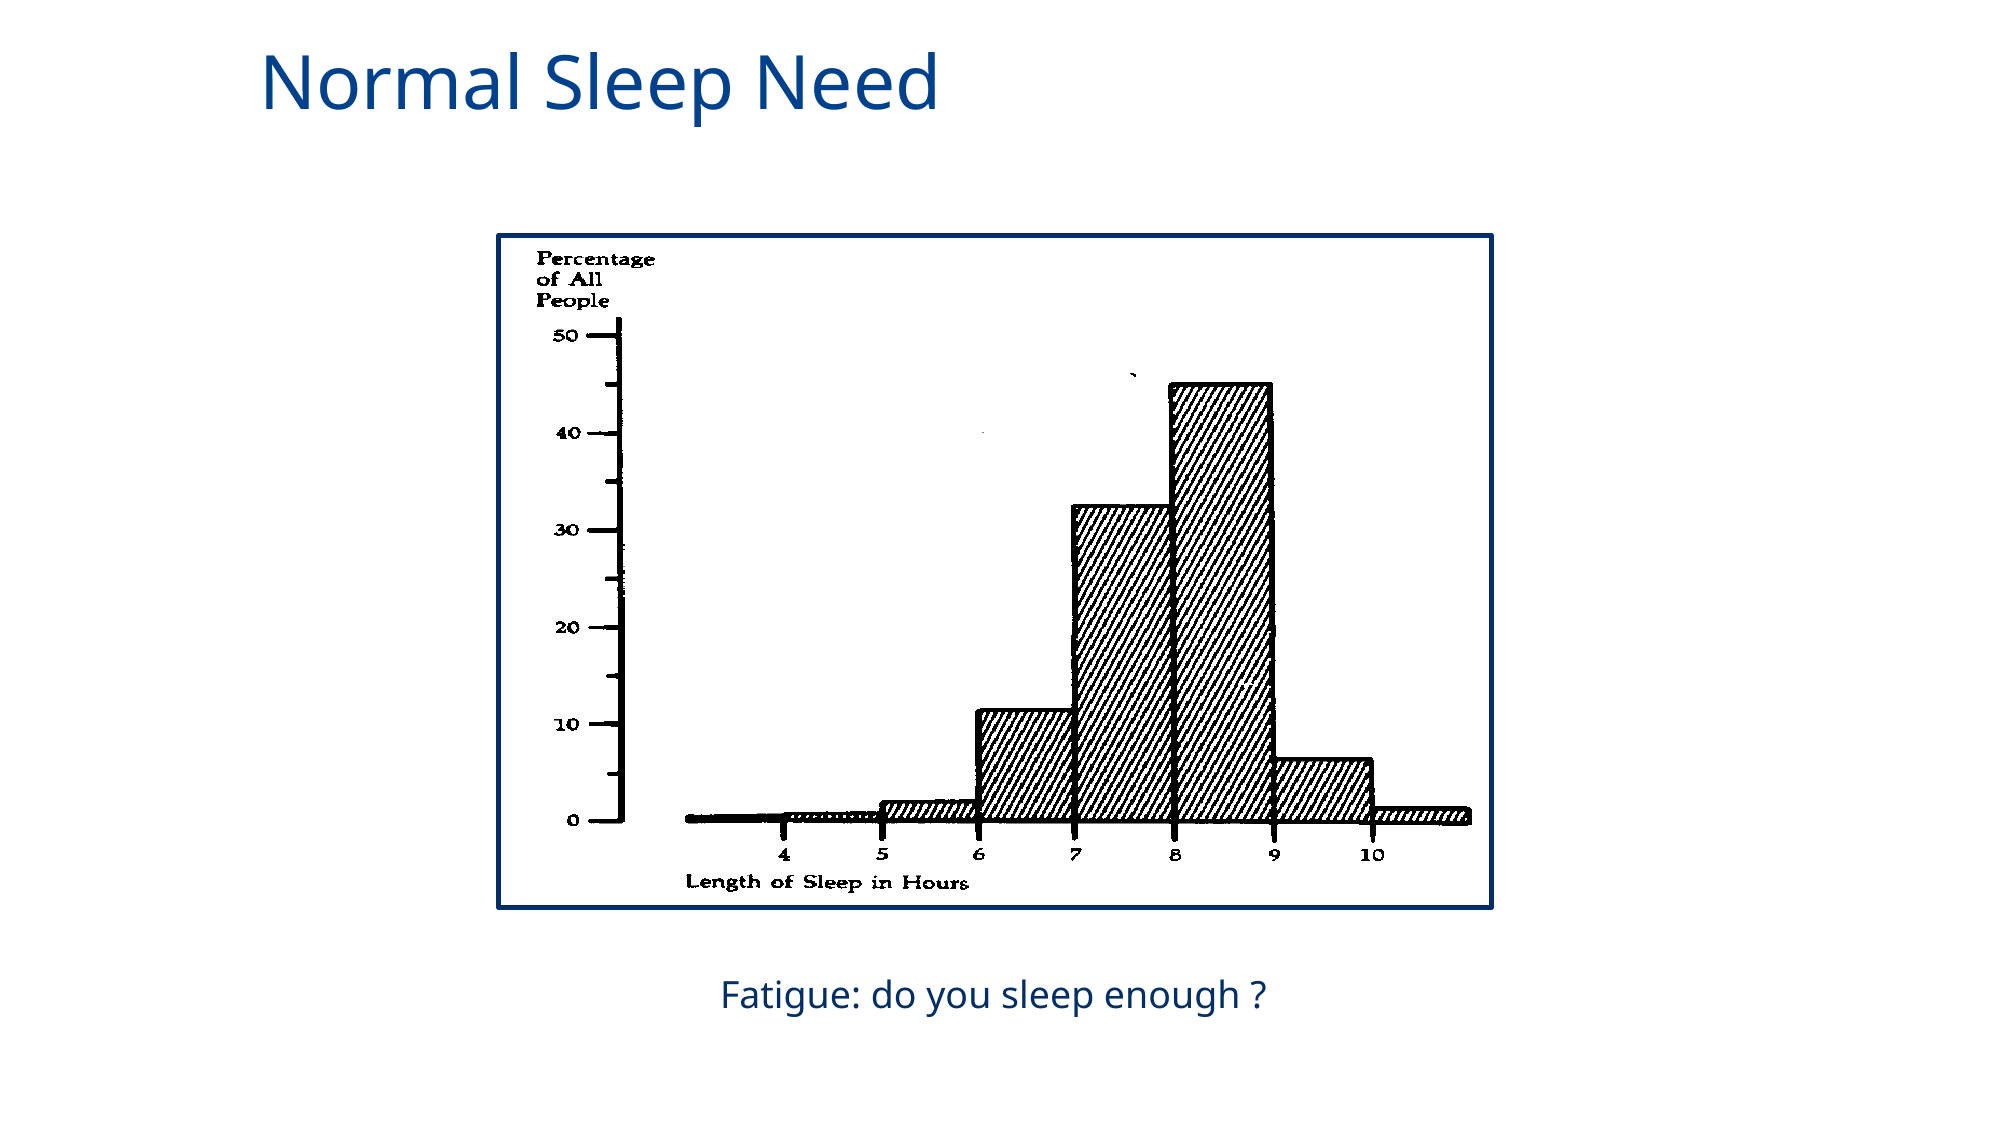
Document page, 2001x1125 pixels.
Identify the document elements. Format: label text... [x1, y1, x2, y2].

title Normal Sleep Need [244, 37, 1756, 238]
text_box Fatigue: do you sleep enough ? [705, 964, 1313, 1024]
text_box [500, 237, 1490, 906]
